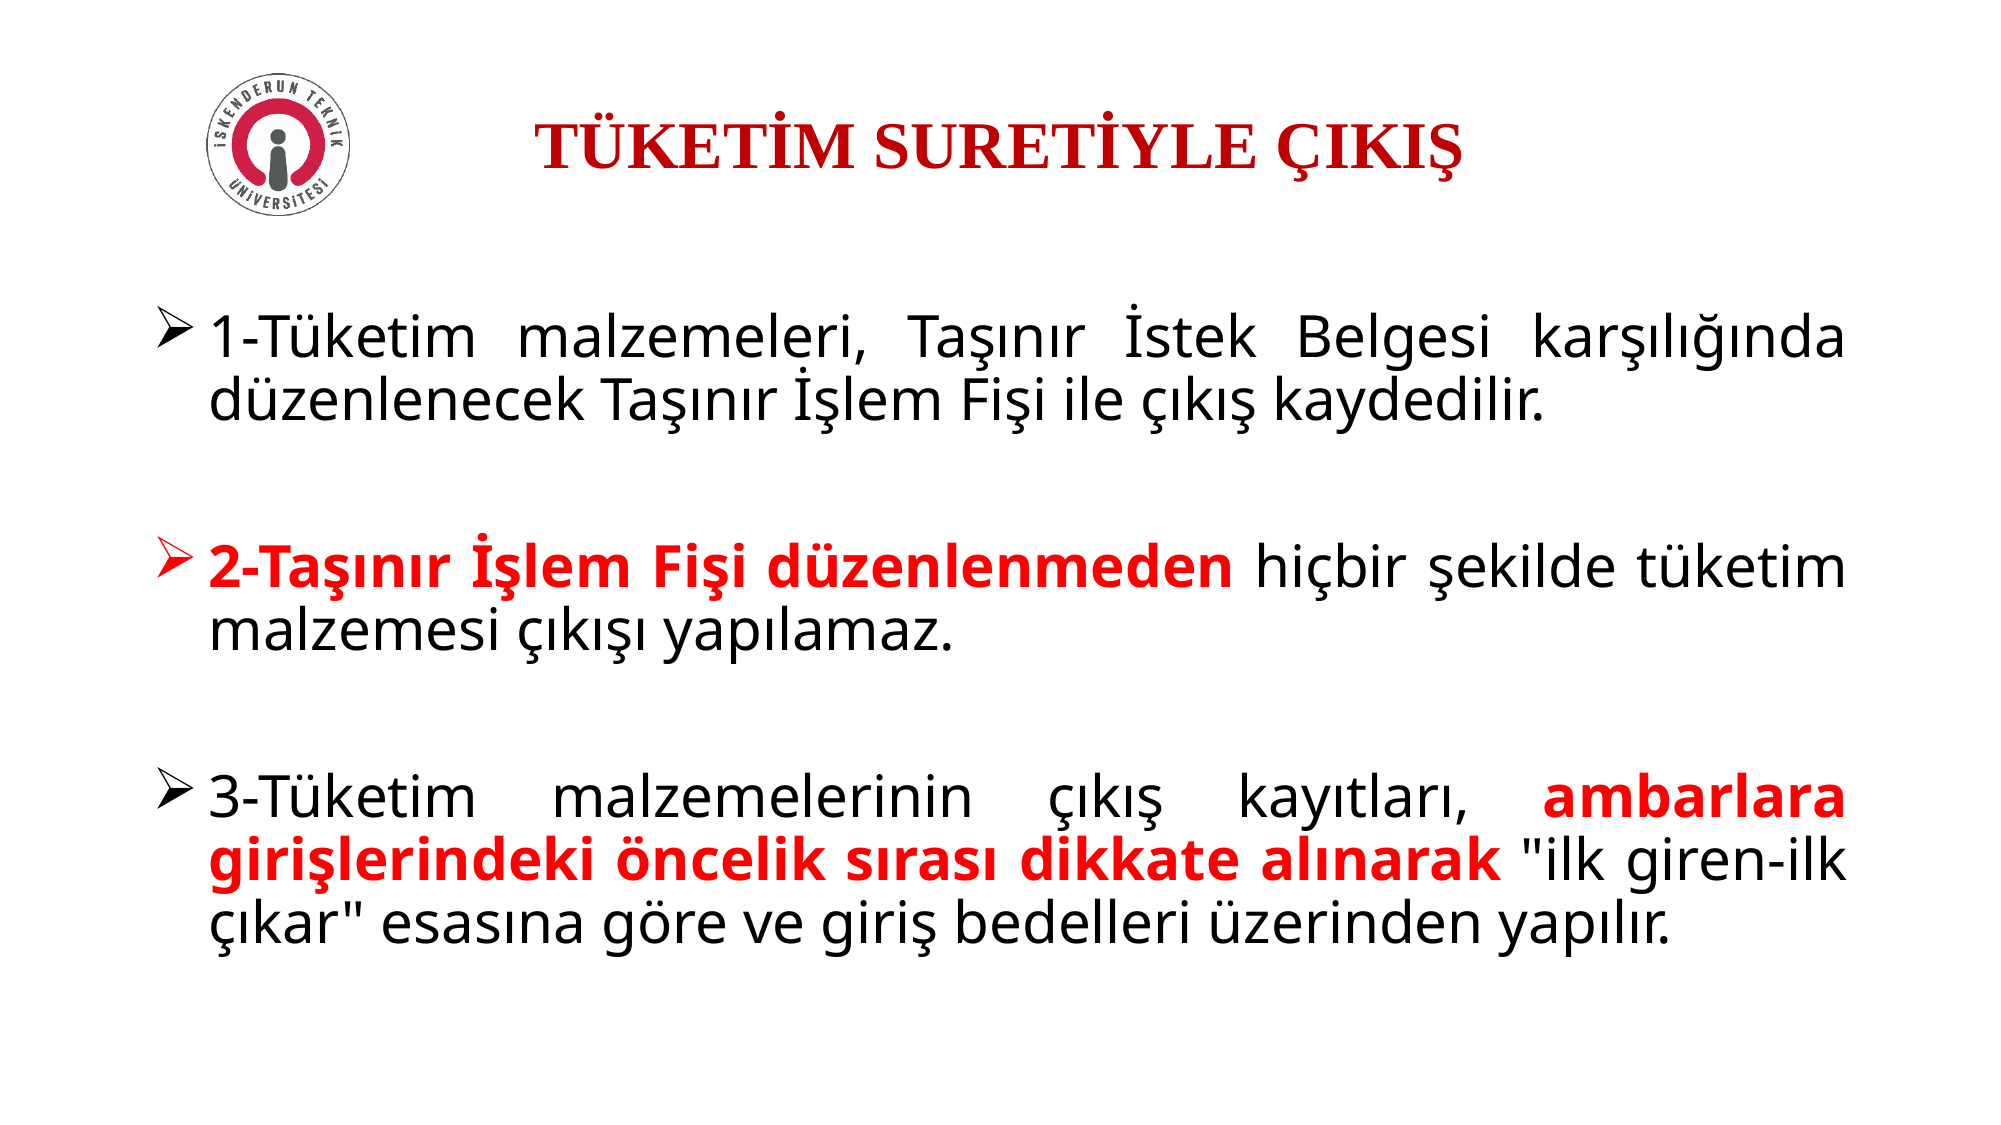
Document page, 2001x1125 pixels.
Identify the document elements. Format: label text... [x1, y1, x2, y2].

title TÜKETİM SURETİYLE ÇIKIŞ [137, 59, 1863, 234]
list 1-Tüketim malzemeleri, Taşınır İstek Belgesi karşılığında düzenlenecek Taşınır İşlem Fişi ile çıkış kaydedilir. 2-Taşınır İşlem Fişi düzenlenmeden hiçbir şekilde tüketim malzemesi çıkışı yapılamaz. 3-Tüketim malzemelerinin çıkış kayıtları, ambarlara girişlerindeki öncelik sırası dikkate alınarak "ilk giren-ilk çıkar" esasına göre ve giriş bedelleri üzerinden yapılır. [137, 299, 1863, 1014]
picture [206, 73, 350, 216]
